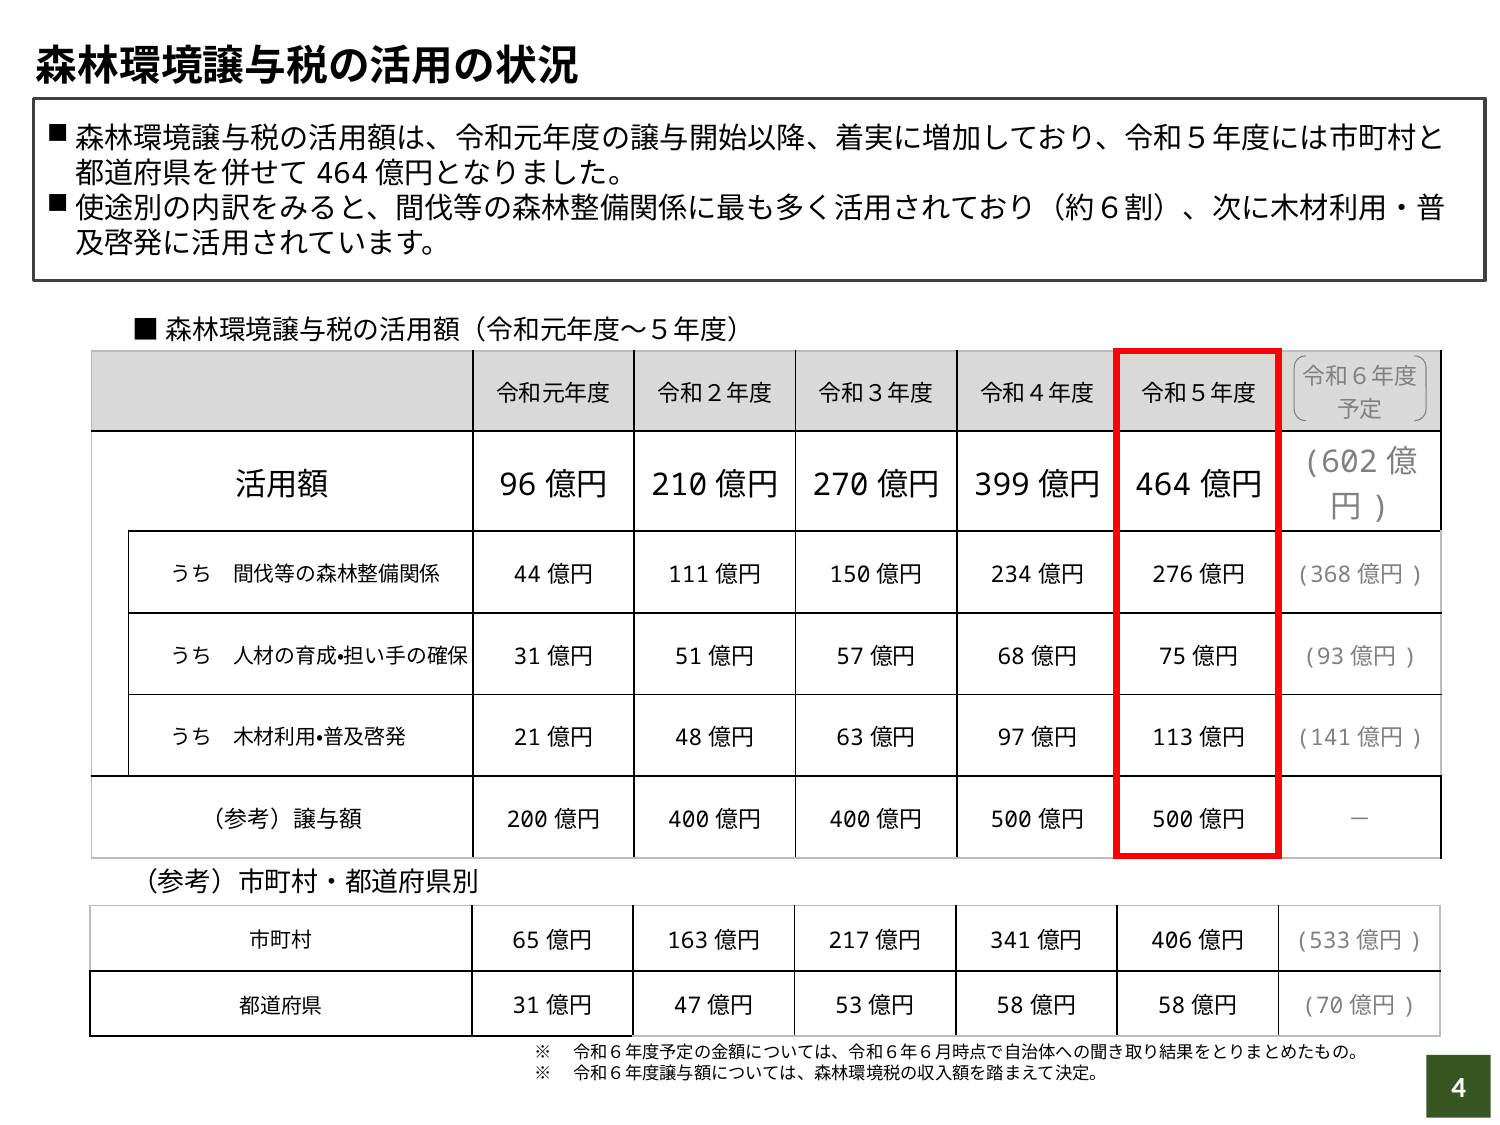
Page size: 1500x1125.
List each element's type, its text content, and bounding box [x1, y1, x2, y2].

table_cell 48億円 [635, 695, 795, 775]
table_cell 31億円 [474, 614, 633, 694]
table_cell － [1280, 777, 1440, 857]
table_header 65億円 [473, 906, 632, 970]
table_cell 58億円 [957, 972, 1116, 1034]
table_cell (141億円) [1280, 695, 1440, 775]
table_cell 96億円 [474, 432, 633, 530]
table_cell (368億円) [1280, 532, 1440, 612]
text_box [1115, 350, 1280, 857]
table_cell 200億円 [474, 777, 633, 857]
table_cell (93億円) [1280, 614, 1440, 694]
table_header 市町村 [91, 906, 471, 970]
table_cell 44億円 [474, 532, 633, 612]
table_header 令和２年度 [635, 353, 795, 430]
table_header 163億円 [634, 906, 794, 970]
table_header 令和元年度 [474, 353, 633, 430]
table_cell （参考）譲与額 [92, 777, 472, 857]
table_header 令和４年度 [958, 352, 1115, 430]
table_cell うち 木材利用・普及啓発 [129, 695, 472, 775]
table_cell 58億円 [1118, 972, 1278, 1034]
table_header 令和６年度予定 [1280, 352, 1440, 430]
table_cell 234億円 [958, 532, 1115, 612]
table_cell 57億円 [796, 614, 956, 694]
text_box 3 [1425, 1054, 1492, 1119]
table_cell 111億円 [635, 532, 795, 612]
table_cell (70億円) [1279, 972, 1439, 1035]
table_header (533億円) [1279, 906, 1439, 970]
table_cell 21億円 [474, 695, 633, 775]
table_cell 97億円 [958, 695, 1115, 775]
table_header 406億円 [1118, 906, 1278, 970]
table_cell 210億円 [635, 432, 795, 530]
table_header [92, 352, 472, 430]
table_cell 53億円 [795, 972, 955, 1034]
table_header 217億円 [795, 906, 955, 970]
table_cell 31億円 [473, 972, 632, 1035]
table_cell 500億円 [958, 777, 1115, 857]
table_cell 68億円 [958, 614, 1115, 694]
table_cell うち 間伐等の森林整備関係 [129, 532, 472, 612]
table_cell 51億円 [635, 614, 795, 694]
text_box ■森林環境譲与税の活用額（令和元年度～５年度） [117, 305, 881, 353]
table_cell うち 人材の育成・担い手の確保 [129, 614, 472, 694]
table_header 341億円 [957, 906, 1116, 970]
table_cell 活用額 [92, 432, 472, 531]
table_cell 都道府県 [91, 972, 471, 1035]
table_cell 63億円 [796, 695, 956, 775]
table_cell 270億円 [796, 432, 956, 530]
table_header 令和３年度 [796, 352, 956, 430]
text_box 森林環境譲与税の活用額は、令和元年度の譲与開始以降、着実に増加しており、令和５年度には市町村と都道府県を併せて464億円となりました。 使途別の内訳をみると、間伐等の森林整備関係に最も多く活用されており（約６割）、次に木材利用・普及啓発に活用されています。 [33, 98, 1485, 281]
text_box 森林環境譲与税の活用の状況 [0, 21, 626, 105]
table_cell 400億円 [635, 777, 795, 857]
text_box ※ 令和６年度予定の金額については、令和６年６月時点で自治体への聞き取り結果をとりまとめたもの。 ※ 令和６年度譲与額については、森林環境税の収入額を踏まえて決定。 [519, 1034, 1426, 1091]
text_box （参考）市町村・都道府県別 [116, 856, 499, 904]
text_box [1293, 355, 1427, 422]
table_cell (602億円) [1280, 432, 1440, 530]
table_cell 400億円 [796, 777, 956, 857]
table_cell [92, 531, 128, 775]
table_cell 399億円 [958, 432, 1115, 530]
table_cell 47億円 [634, 972, 794, 1034]
table_cell 150億円 [796, 532, 956, 612]
